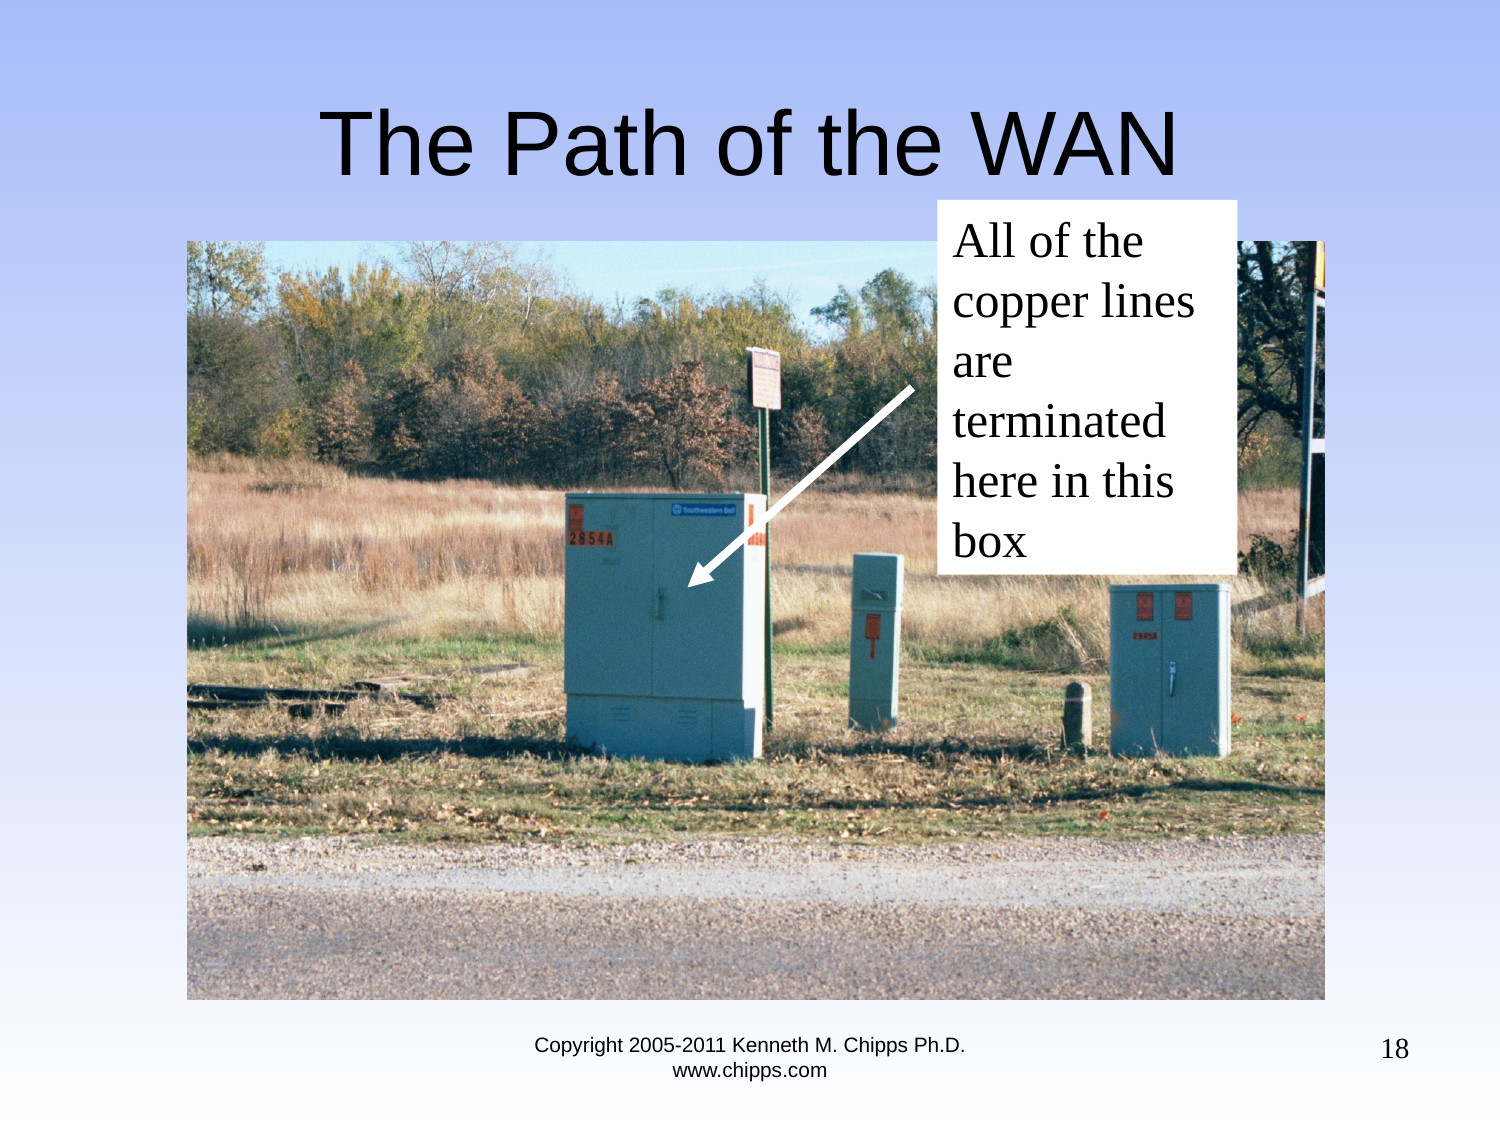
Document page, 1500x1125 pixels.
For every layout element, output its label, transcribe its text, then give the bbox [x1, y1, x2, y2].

slide_number 18 [1074, 1021, 1426, 1101]
footer Copyright 2005-2011 Kenneth M. Chipps Ph.D. www.chipps.com [449, 1024, 1051, 1103]
text_box All of the copper lines are terminated here in this box [937, 199, 1238, 240]
title The Path of the WAN [74, 44, 1426, 233]
picture [187, 241, 1326, 1001]
